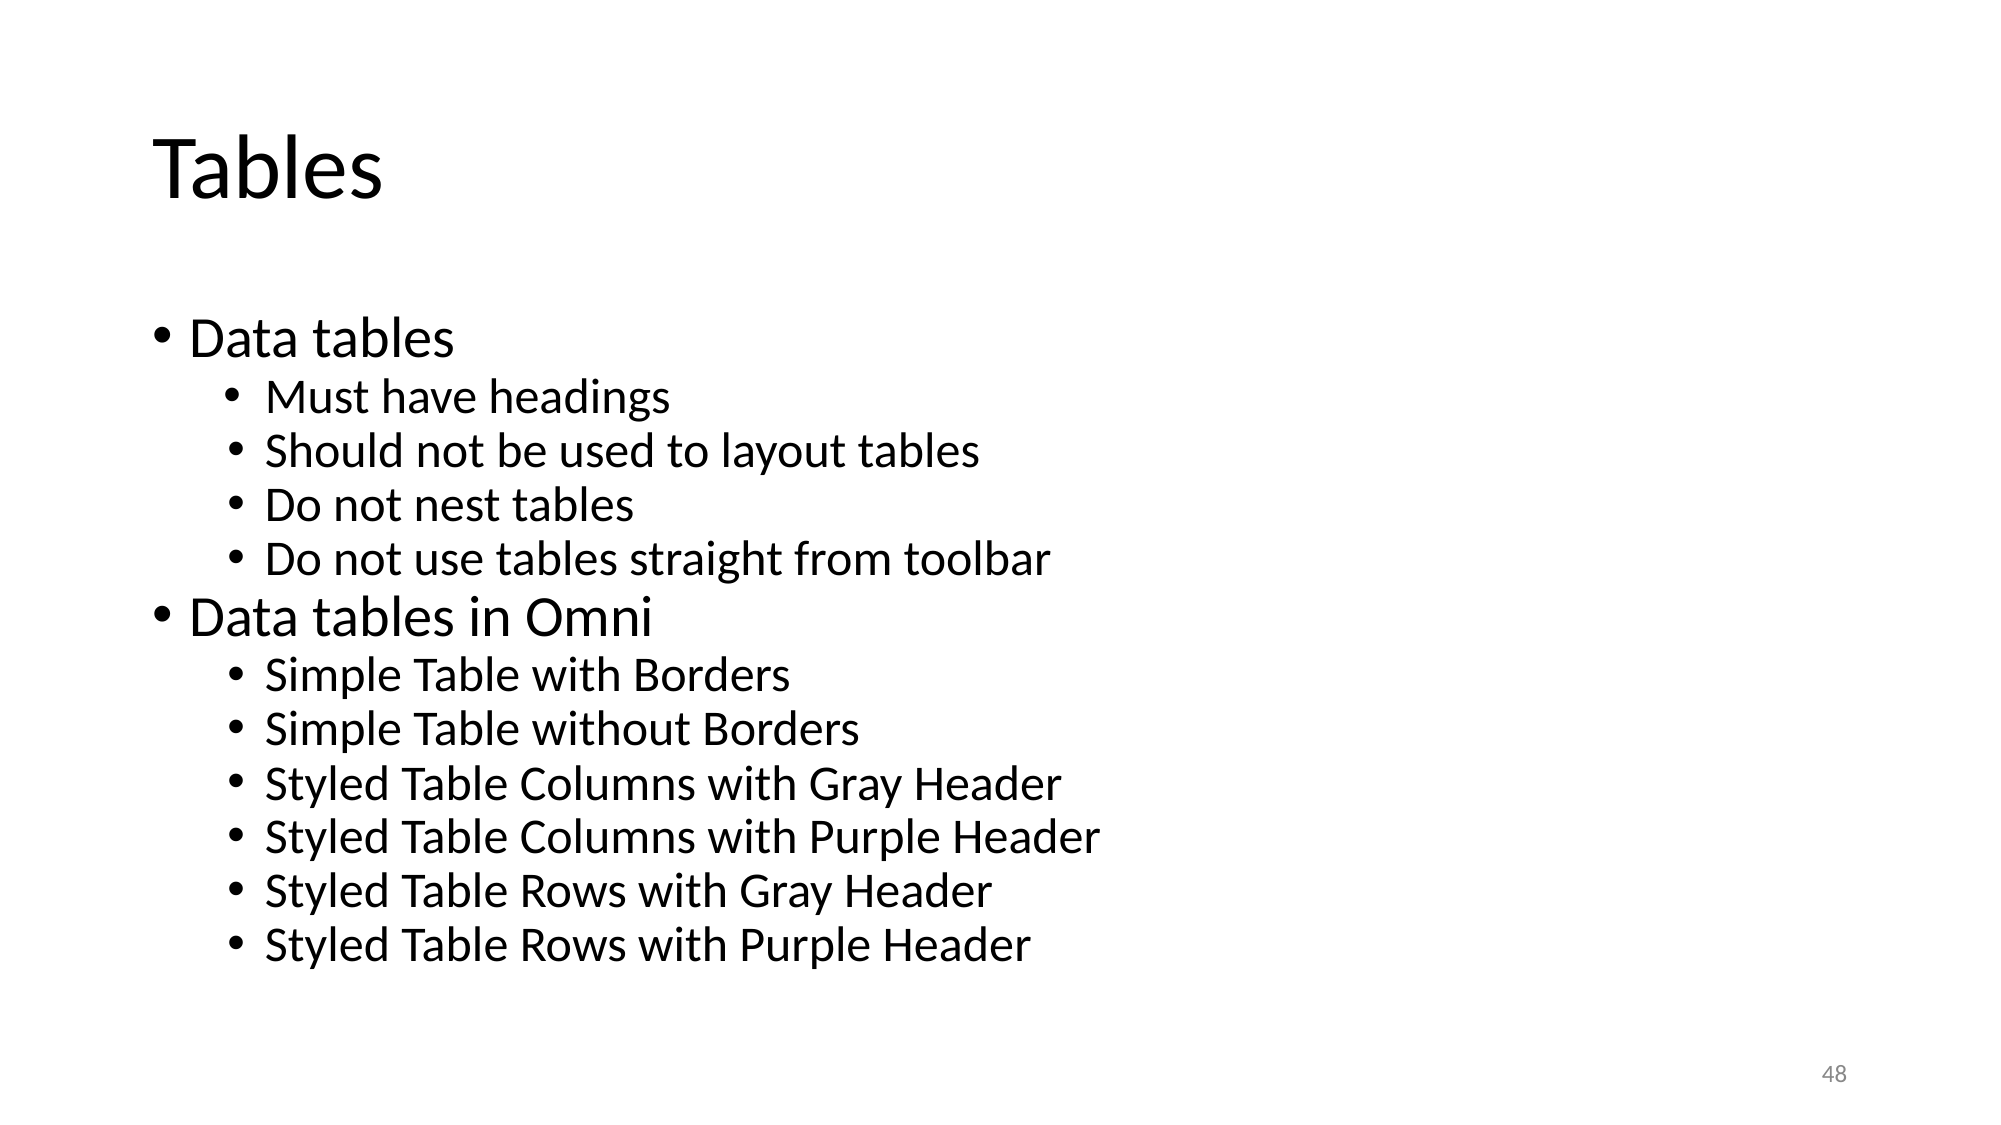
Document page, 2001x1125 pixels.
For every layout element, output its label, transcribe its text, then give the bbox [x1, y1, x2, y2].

list Data tables Must have headings Should not be used to layout tables Do not nest tables Do not use tables straight from toolbar Data tables in Omni Simple Table with Borders Simple Table without Borders Styled Table Columns with Gray Header Styled Table Columns with Purple Header Styled Table Rows with Gray Header Styled Table Rows with Purple Header [137, 299, 1863, 1014]
slide_number ‹#› [1412, 1042, 1863, 1103]
title Tables [137, 59, 1863, 278]
